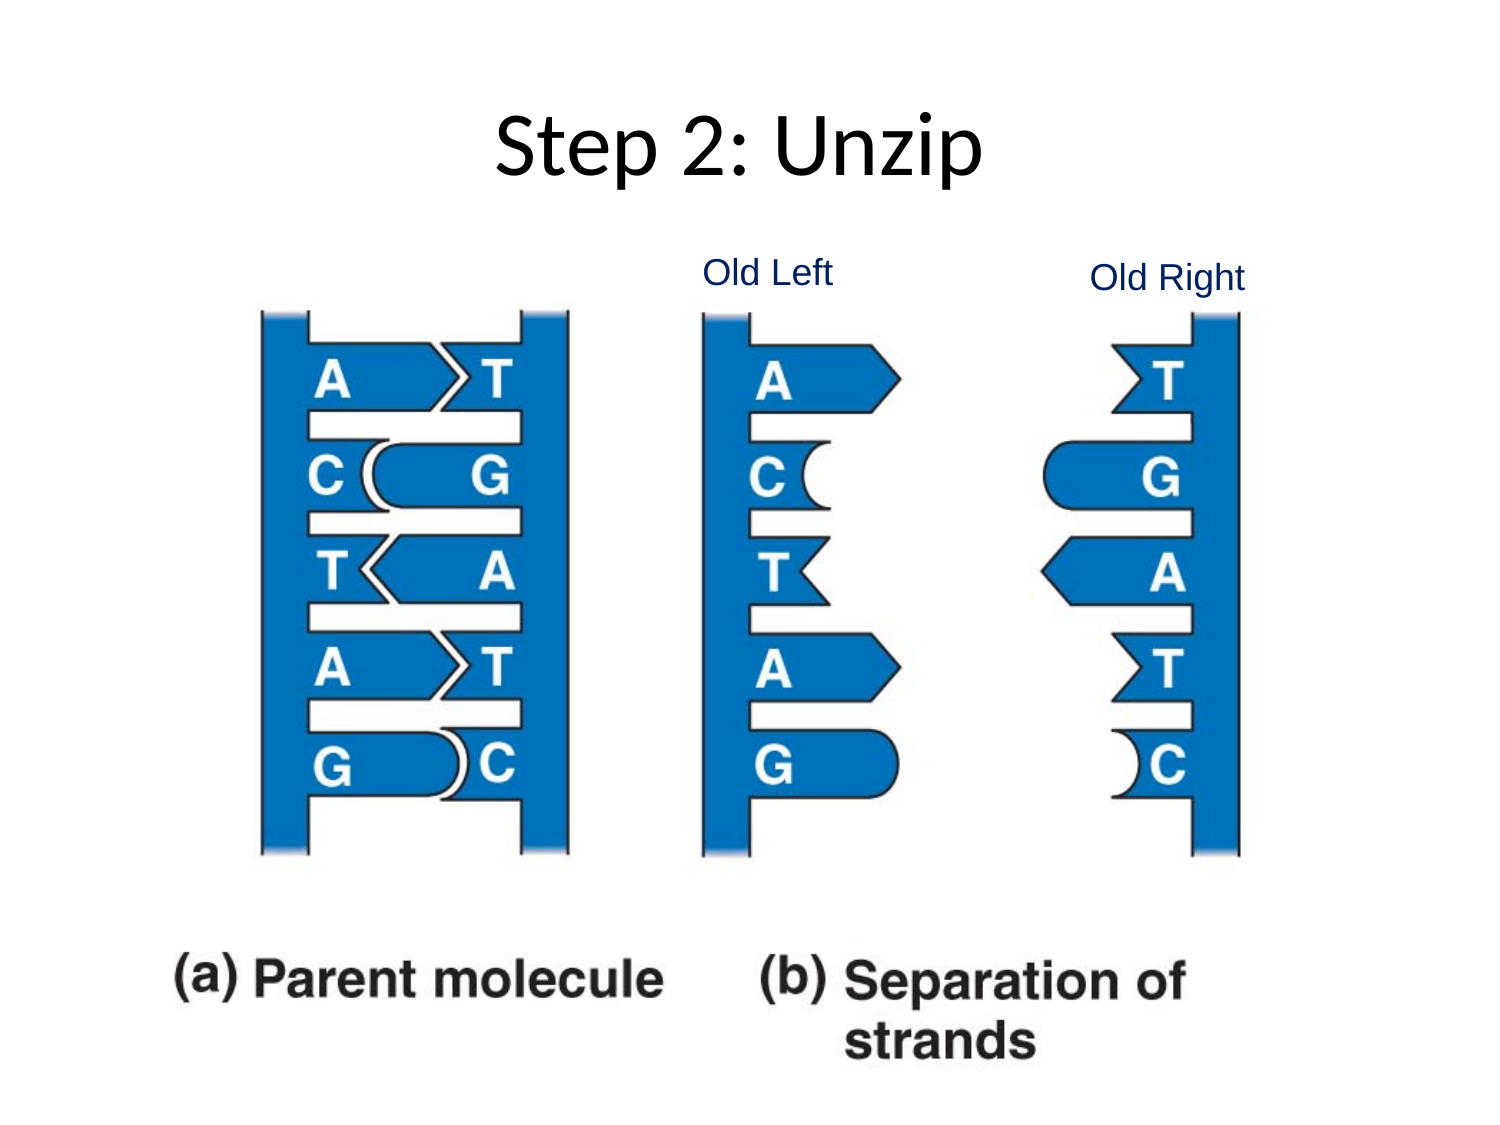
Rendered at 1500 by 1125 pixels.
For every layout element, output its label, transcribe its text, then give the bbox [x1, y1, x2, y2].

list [649, 301, 1364, 1104]
text_box Old Left [687, 240, 863, 299]
text_box Old Right [1074, 245, 1313, 299]
title Step 2: Unzip [74, 44, 1426, 233]
picture [162, 299, 676, 1037]
